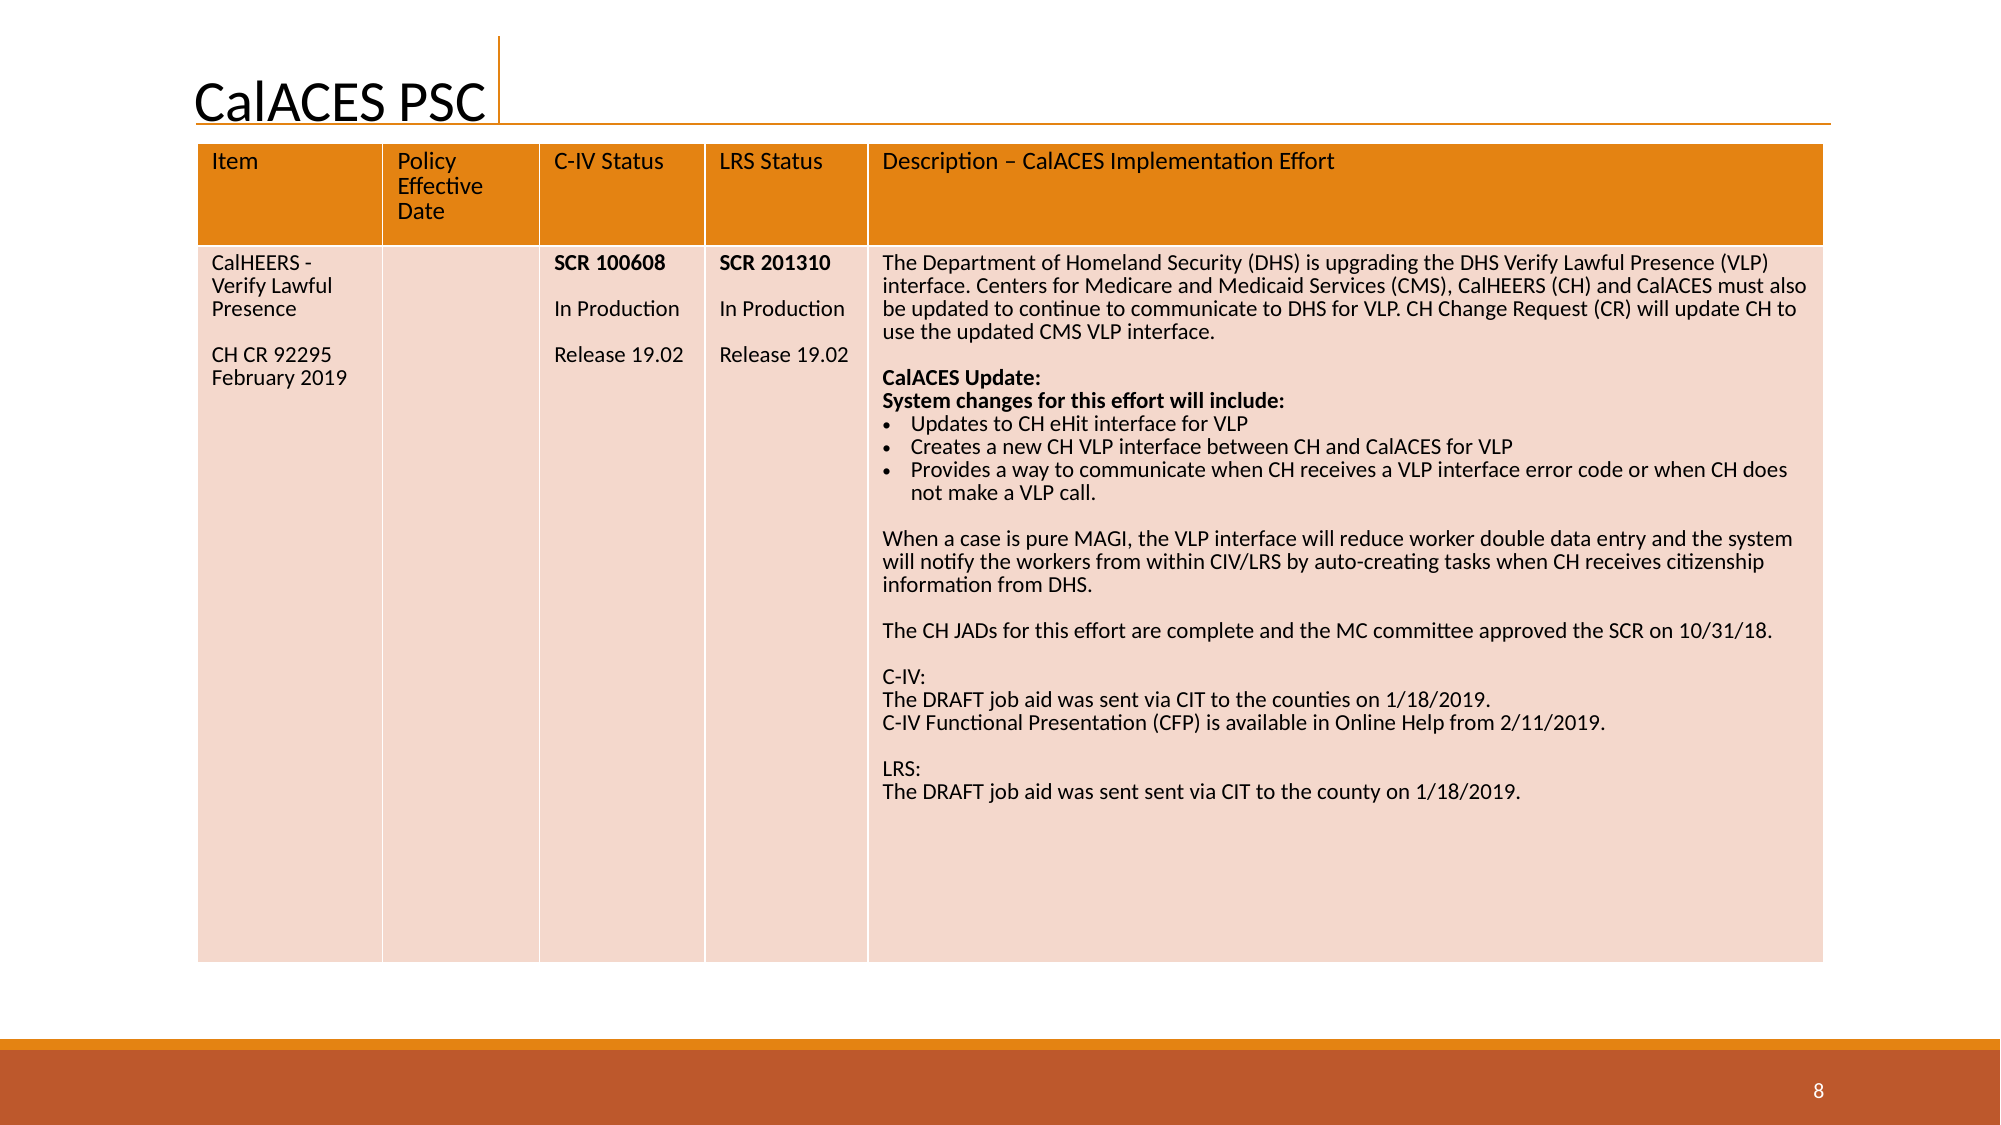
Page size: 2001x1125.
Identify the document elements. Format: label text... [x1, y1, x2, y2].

table_cell SCR 201310 In Production Release 19.02 [706, 247, 867, 962]
table_header LRS Status [706, 144, 867, 245]
table_cell SCR 100608 In Production Release 19.02 [540, 247, 704, 962]
table_cell [383, 247, 539, 962]
table_header C-IV Status [540, 144, 704, 245]
slide_number 8 [1624, 1059, 1840, 1120]
table_header Description – CalACES Implementation Effort [869, 144, 1823, 245]
table_cell CalHEERS - Verify Lawful Presence CH CR 92295 February 2019 [198, 247, 382, 962]
table_header Policy Effective Date [383, 144, 539, 245]
table_cell The Department of Homeland Security (DHS) is upgrading the DHS Verify Lawful Presence (VLP) interface. Centers for Medicare and Medicaid Services (CMS), CalHEERS (CH) and CalACES must also be updated to continue to communicate to DHS for VLP. CH Change Request (CR) will update CH to use the updated CMS VLP interface. CalACES Update: System changes for this effort will include: Updates to CH eHit interface for VLP Creates a new CH VLP interface between CH and CalACES for VLP Provides a way to communicate when CH receives a VLP interface error code or when CH does not make a VLP call. When a case is pure MAGI, the VLP interface will reduce worker double data entry and the system will notify the workers from within CIV/LRS by auto-creating tasks when CH receives citizenship information from DHS. The CH JADs for this effort are complete and the MC committee approved the SCR on 10/31/18. C-IV: The DRAFT job aid was sent via CIT to the counties on 1/18/2019. C-IV Functional Presentation (CFP) is available in Online Help from 2/11/2019. LRS: The DRAFT job aid was sent sent via CIT to the county on 1/18/2019. [869, 247, 1823, 962]
table_header Item [198, 144, 382, 245]
